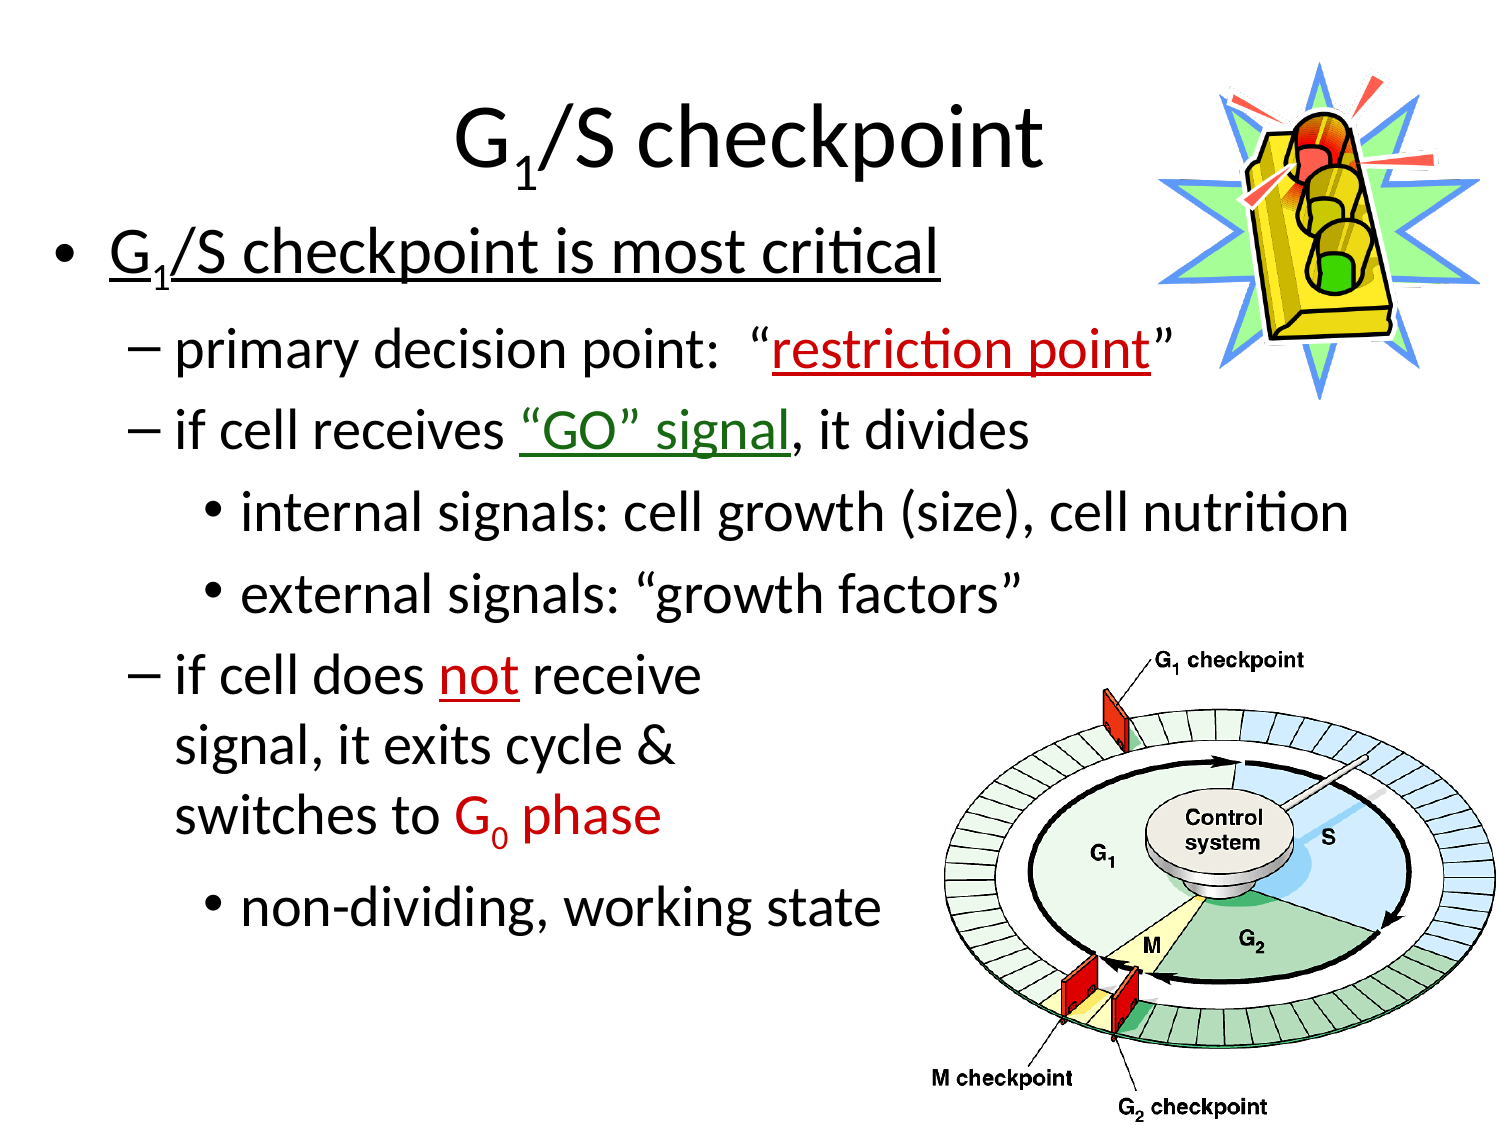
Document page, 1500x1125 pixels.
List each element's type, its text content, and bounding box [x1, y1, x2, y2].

picture [1157, 60, 1481, 401]
title G1/S checkpoint [75, 45, 1425, 199]
list G1/S checkpoint is most critical primary decision point: “restriction point” if cell receives “GO” signal, it divides internal signals: cell growth (size), cell nutrition external signals: “growth factors” if cell does not receive signal, it exits cycle & switches to G0 phase non-dividing, working state [38, 199, 1438, 1011]
picture [926, 643, 1499, 1124]
